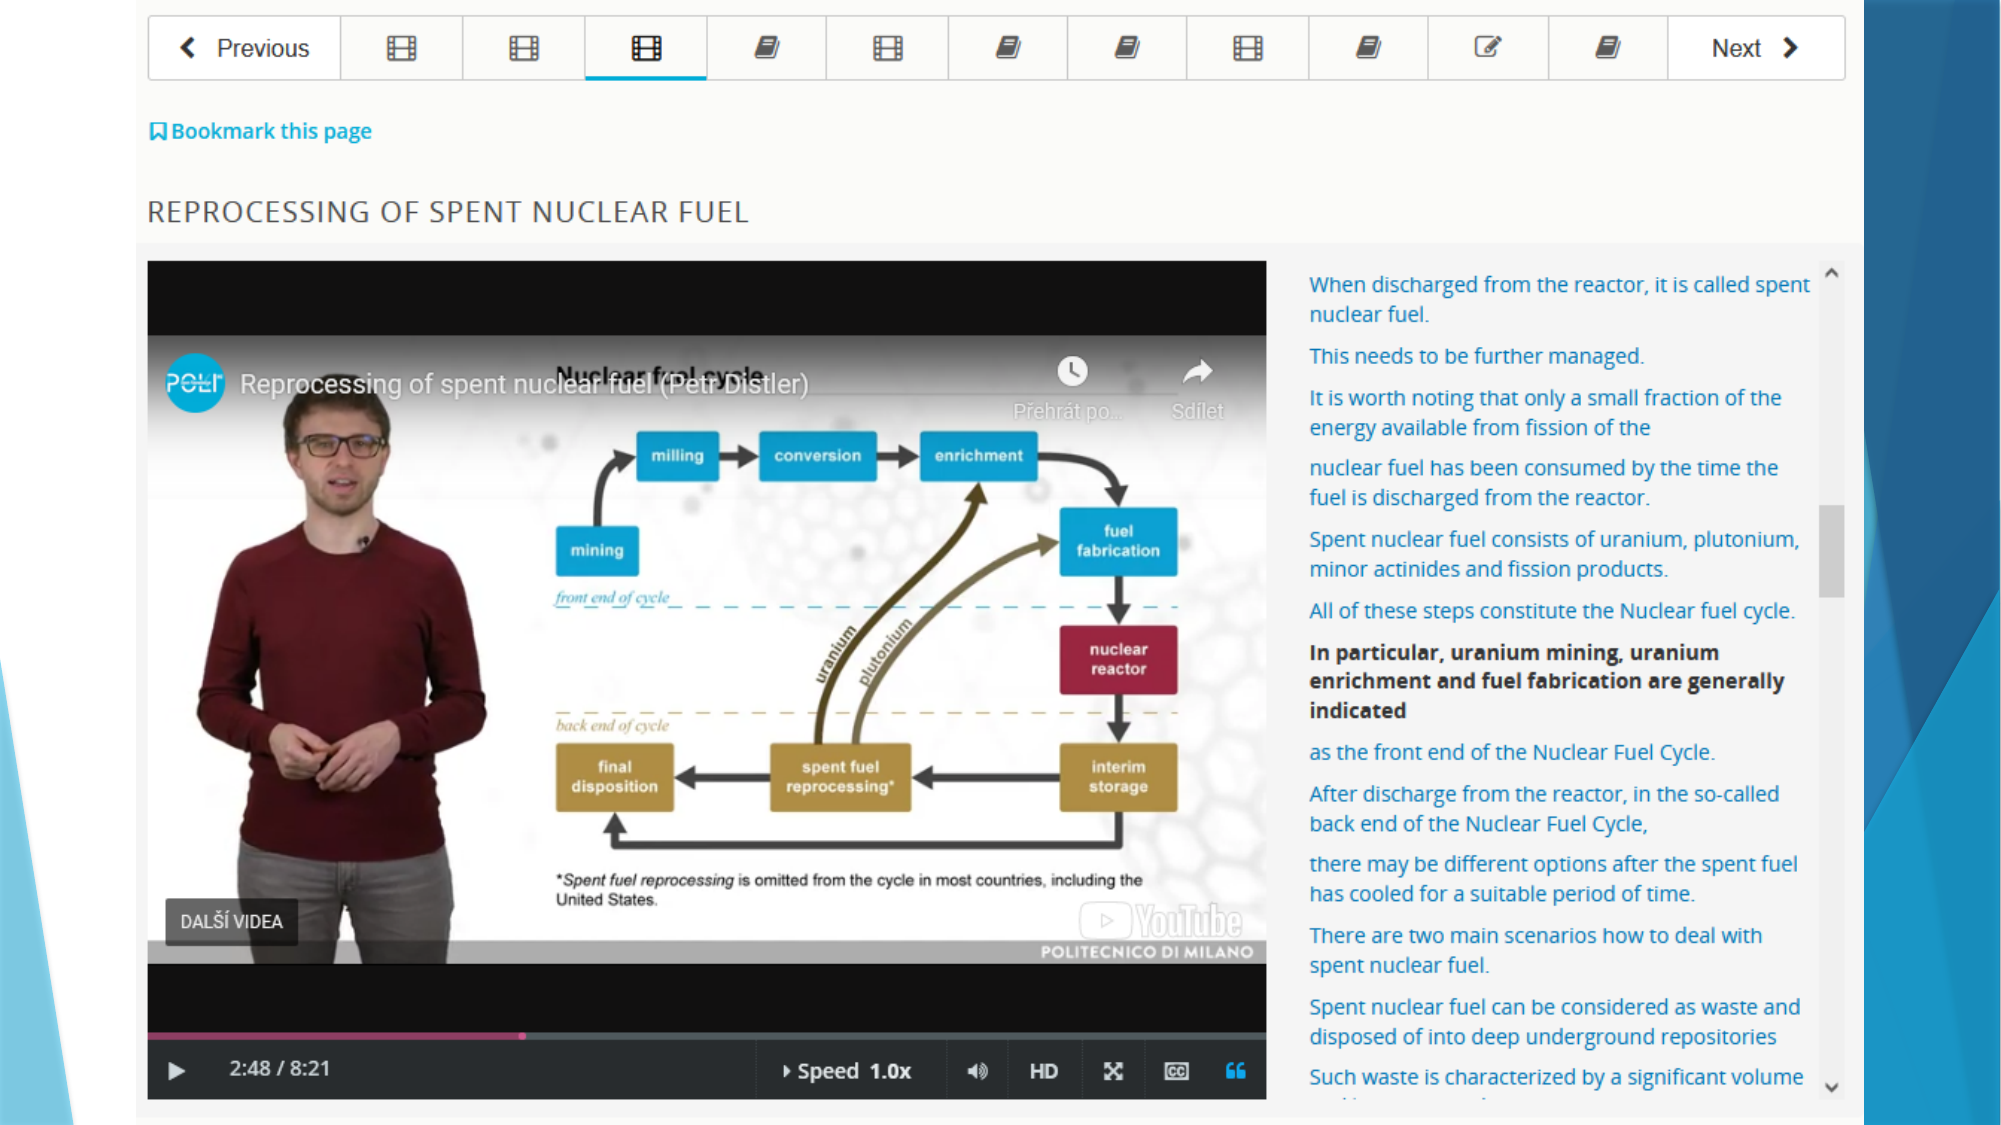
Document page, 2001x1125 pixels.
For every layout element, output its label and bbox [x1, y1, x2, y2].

picture [136, 0, 1864, 1125]
